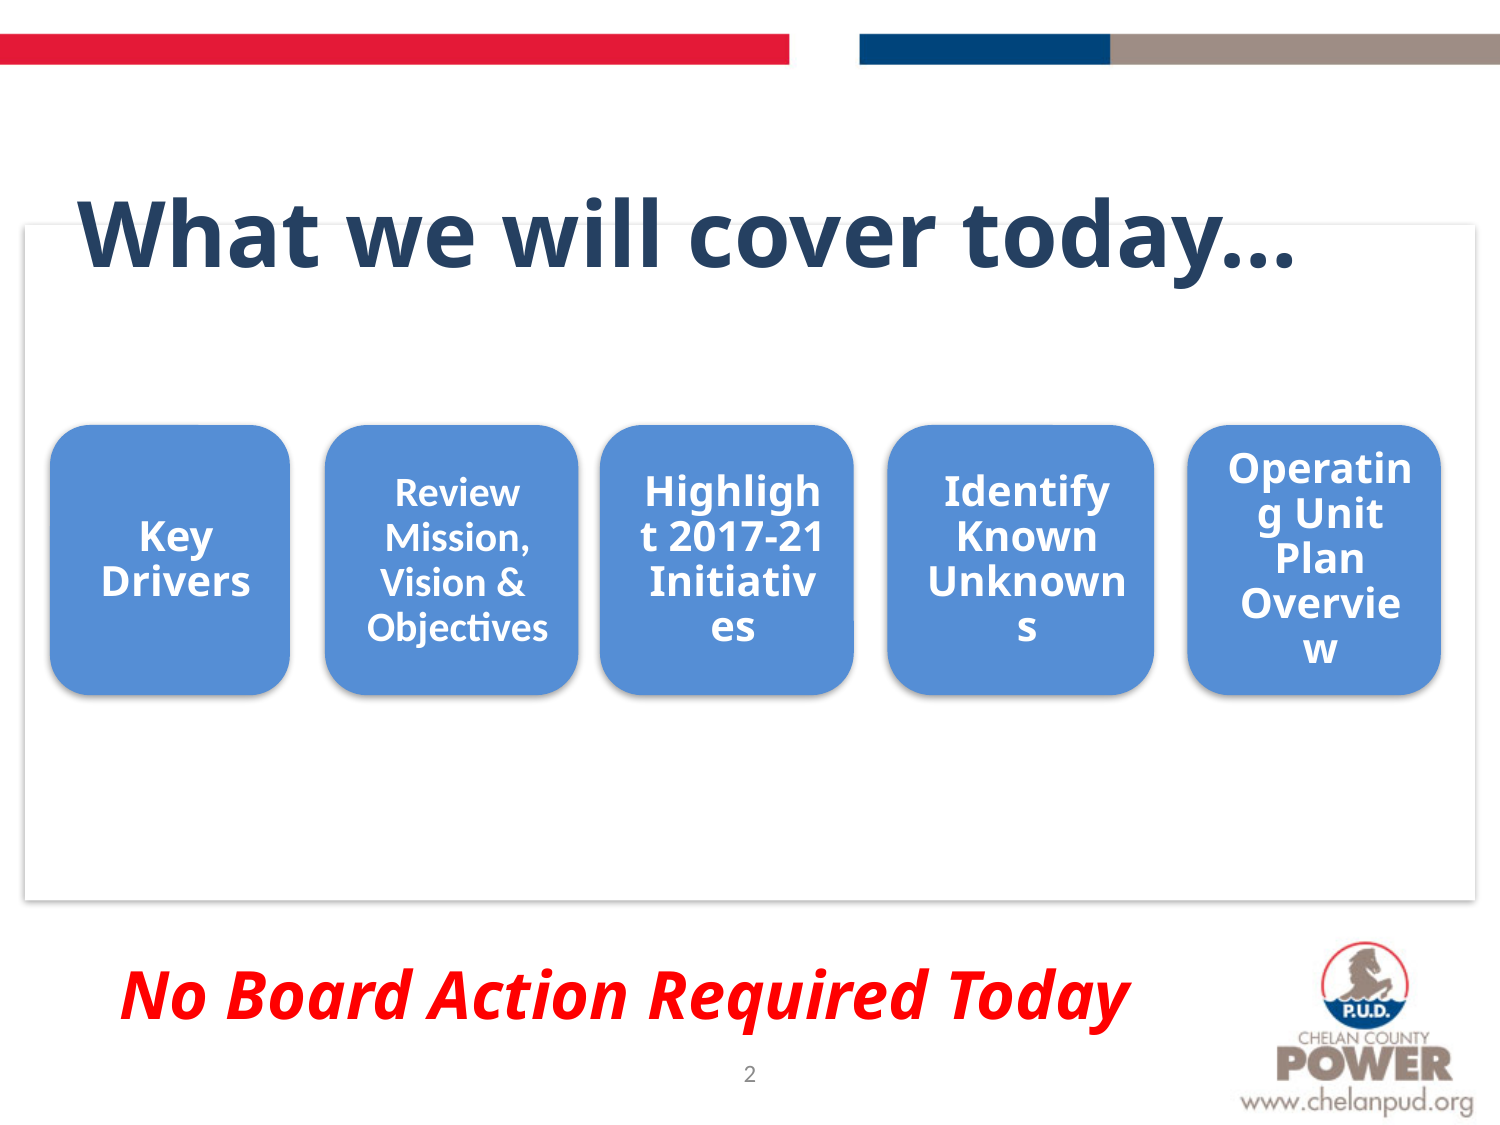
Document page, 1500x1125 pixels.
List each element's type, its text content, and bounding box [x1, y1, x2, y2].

text_box No Board Action Required Today [75, 945, 1175, 1040]
picture [0, 0, 1500, 1125]
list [24, 224, 1476, 901]
footer 2 [512, 1042, 988, 1103]
title What we will cover today… [62, 137, 1413, 223]
